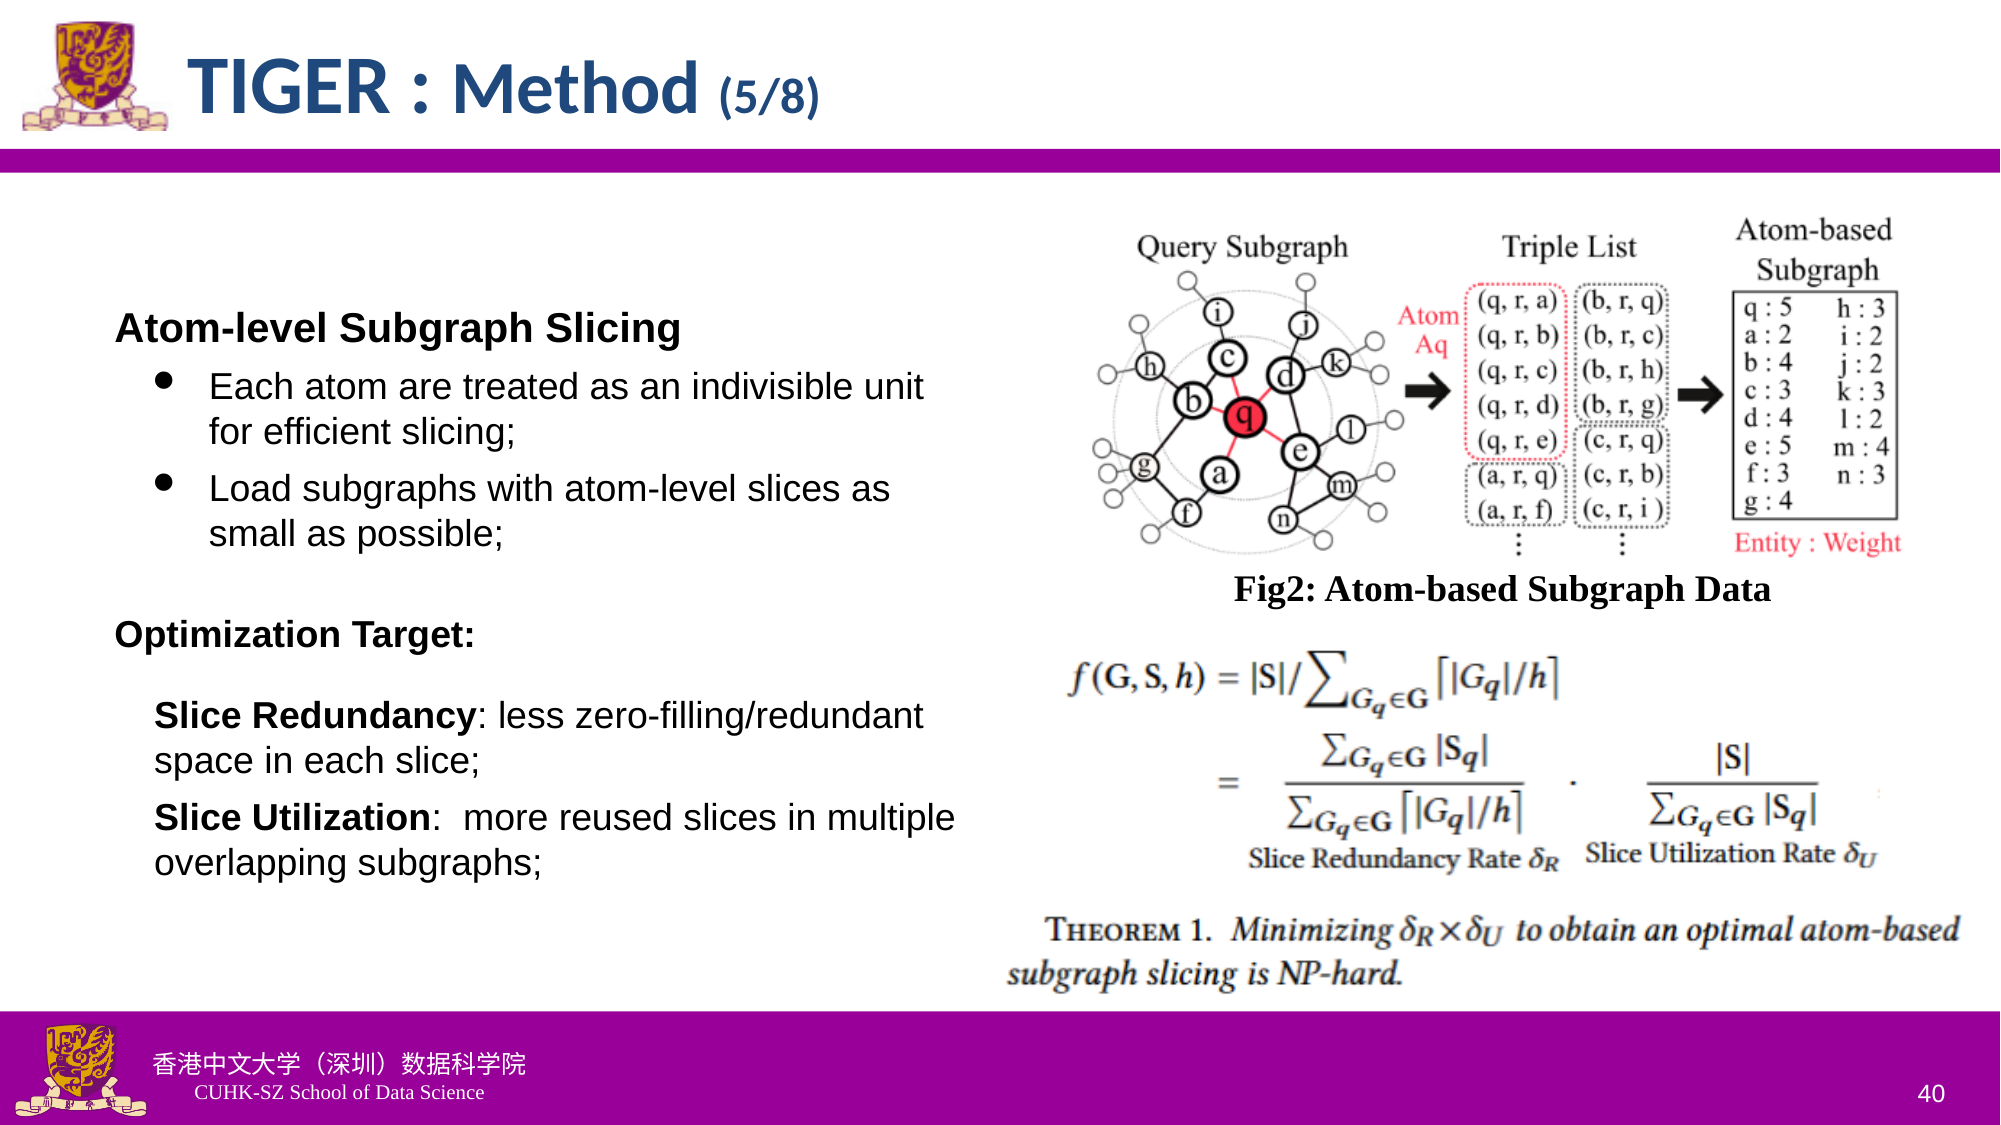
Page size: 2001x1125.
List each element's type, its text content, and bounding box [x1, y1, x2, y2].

title TIGER : Method (5/8) [171, 23, 1946, 138]
picture [1044, 633, 1880, 881]
picture [1068, 202, 1946, 569]
text_box Atom-level Subgraph Slicing [99, 293, 1063, 359]
slide_number 40 [1493, 1070, 1961, 1125]
text_box Each atom are treated as an indivisible unit for efficient slicing; Load subgraphs with atom-level slices as small as possible; [137, 359, 991, 600]
picture [990, 899, 1989, 1005]
picture [21, 20, 173, 131]
text_box Optimization Target: [99, 602, 664, 662]
picture [14, 1023, 149, 1117]
text_box Fig2: Atom-based Subgraph Data [1219, 575, 1795, 617]
text_box Slice Redundancy: less zero-filling/redundant space in each slice; Slice Utilization: more reused slices in multiple overlapping subgraphs; [139, 683, 991, 920]
